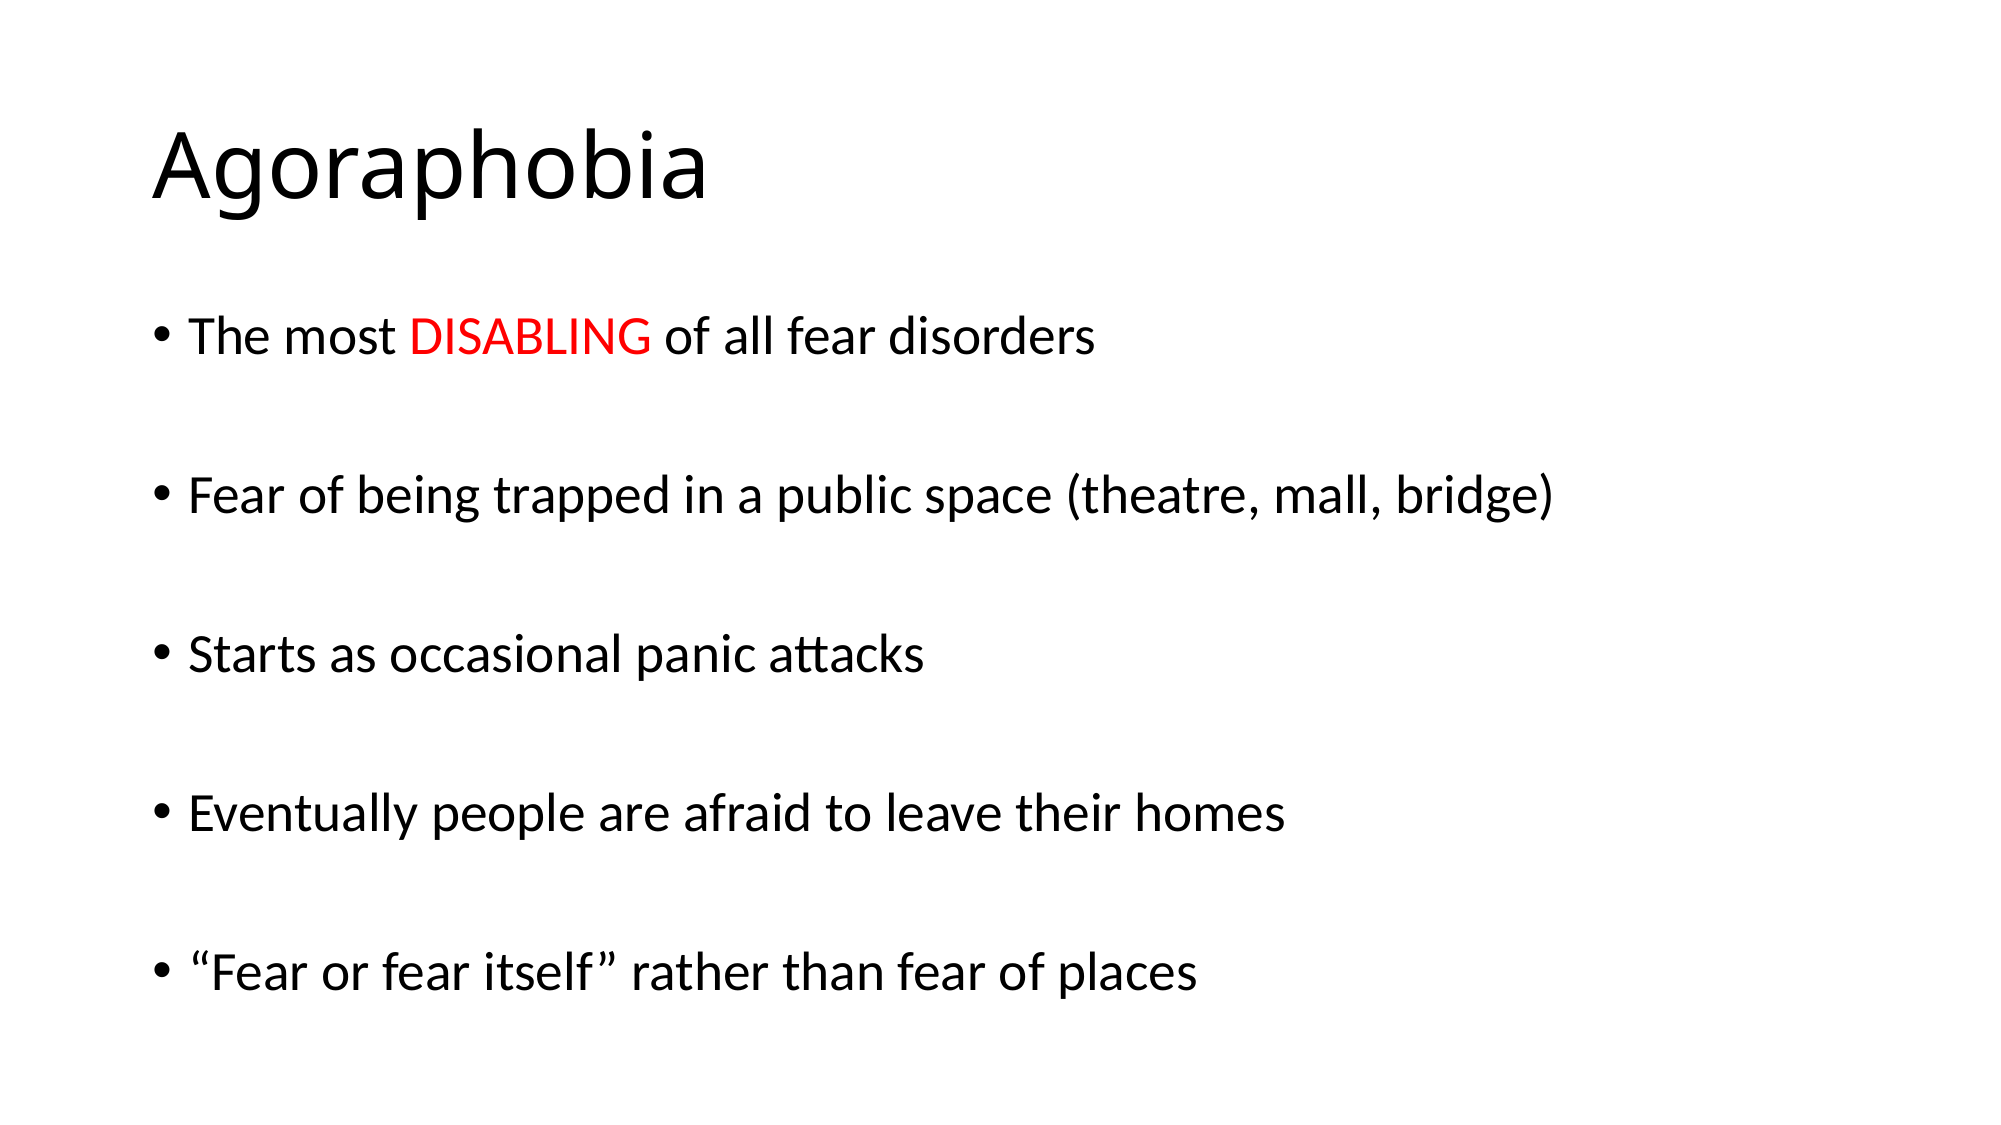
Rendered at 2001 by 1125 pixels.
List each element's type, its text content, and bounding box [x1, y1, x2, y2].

title Agoraphobia [137, 59, 1863, 278]
list The most DISABLING of all fear disorders Fear of being trapped in a public space (theatre, mall, bridge) Starts as occasional panic attacks Eventually people are afraid to leave their homes “Fear or fear itself” rather than fear of places [137, 299, 1863, 1014]
